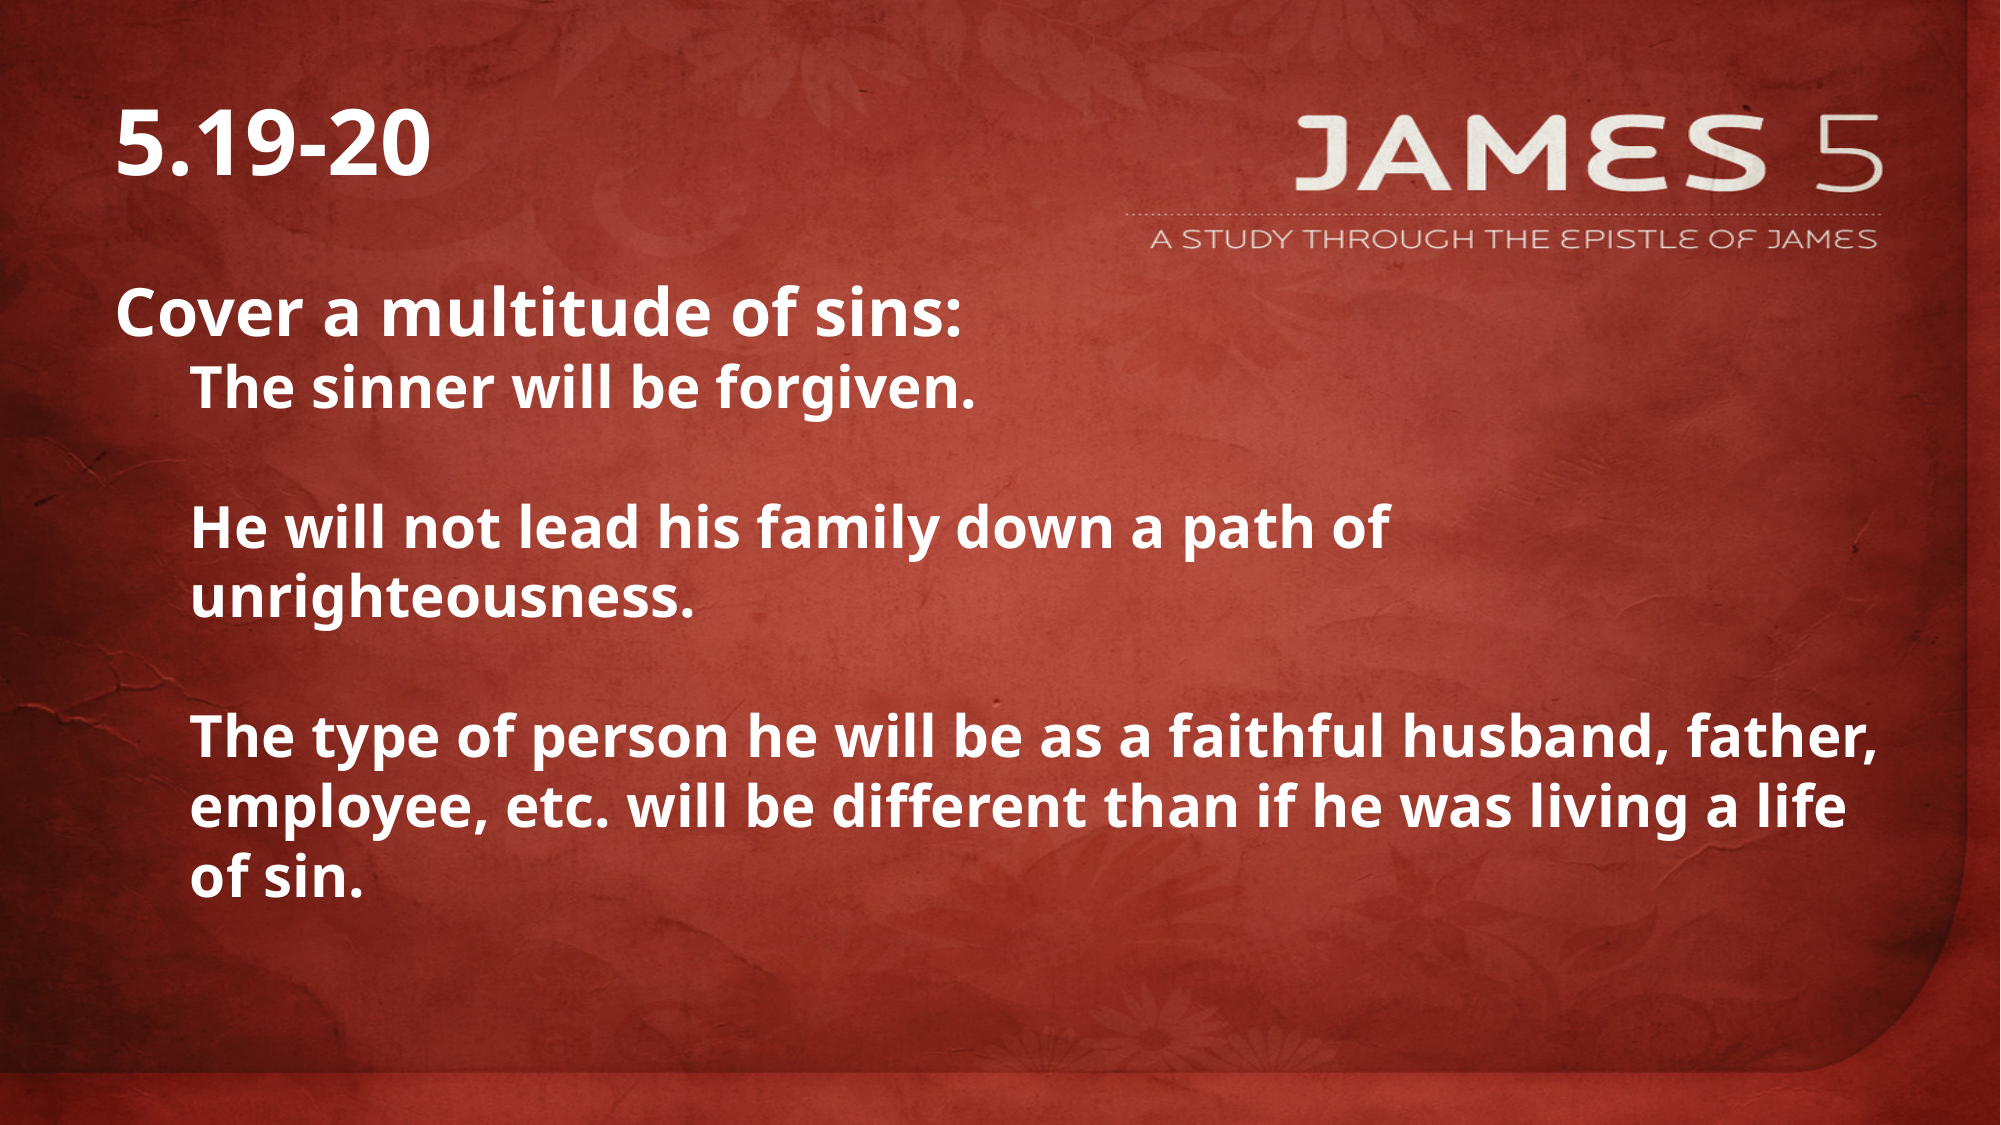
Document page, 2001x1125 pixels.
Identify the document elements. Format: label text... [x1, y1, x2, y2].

picture [0, 0, 2001, 1125]
list Cover a multitude of sins: The sinner will be forgiven. He will not lead his family down a path of unrighteousness. The type of person he will be as a faithful husband, father, employee, etc. will be different than if he was living a life of sin. [99, 262, 1900, 1005]
title 5.19-20 [99, 45, 1132, 233]
